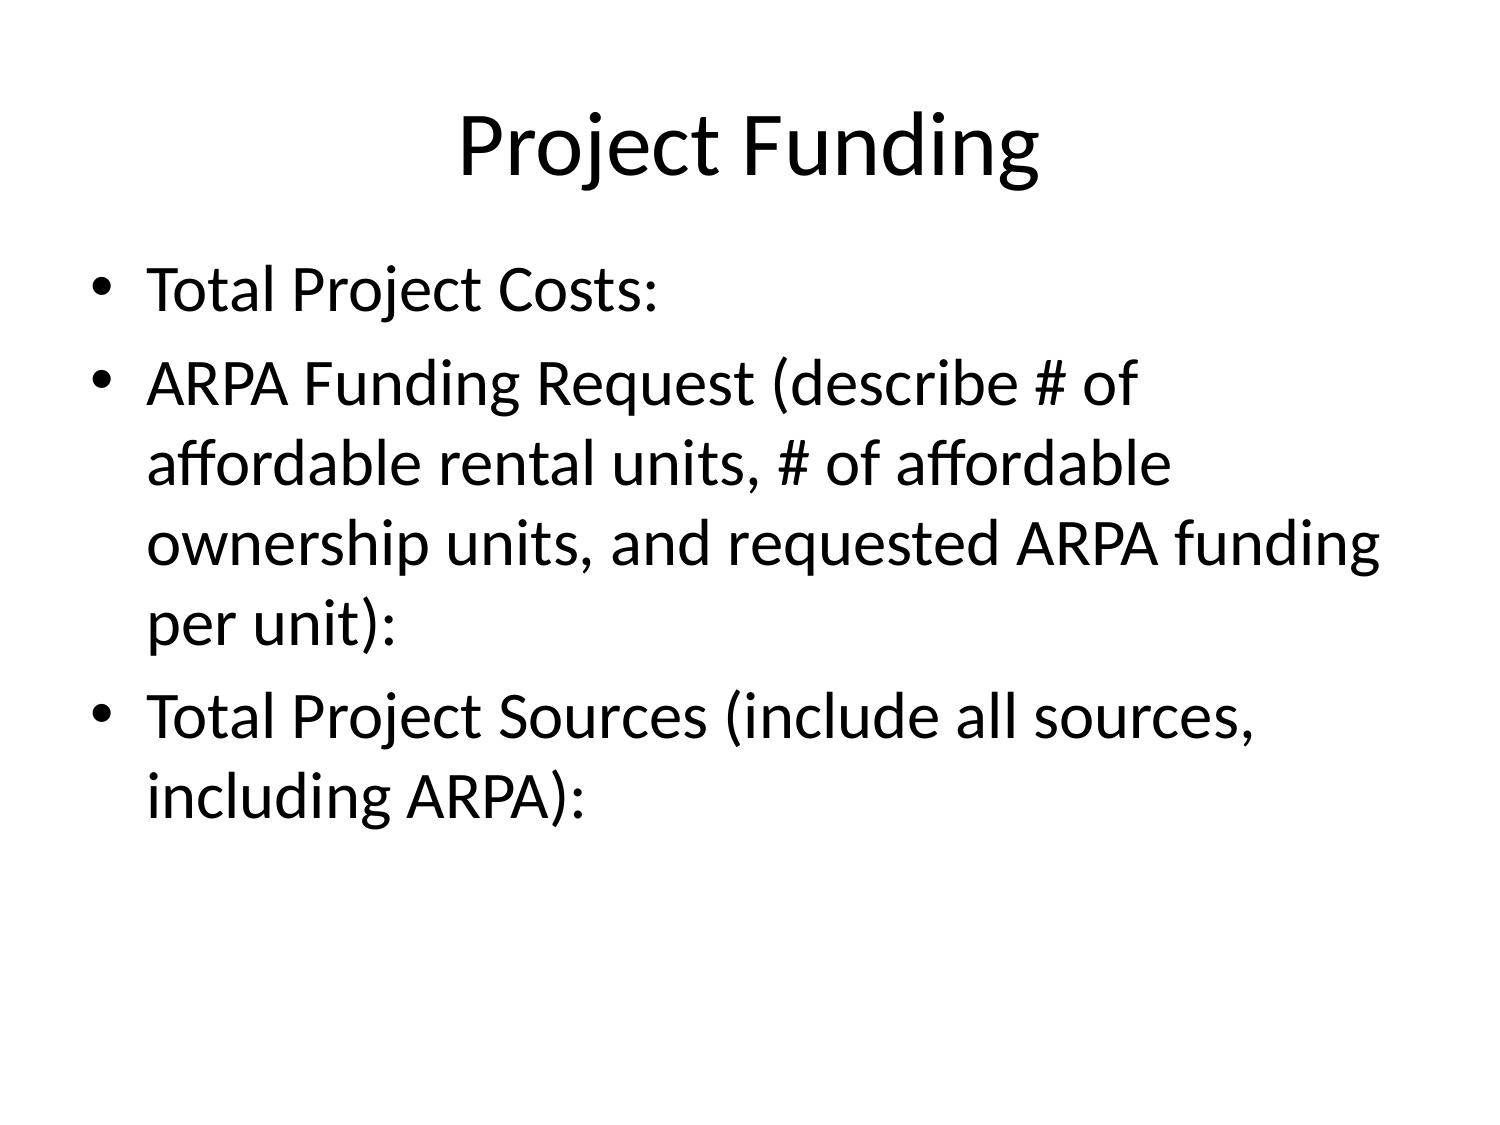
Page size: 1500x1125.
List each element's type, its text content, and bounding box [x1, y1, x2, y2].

title Project Funding [75, 45, 1425, 233]
list Total Project Costs: ARPA Funding Request (describe # of affordable rental units, # of affordable ownership units, and requested ARPA funding per unit): Total Project Sources (include all sources, including ARPA): [75, 237, 1425, 1005]
